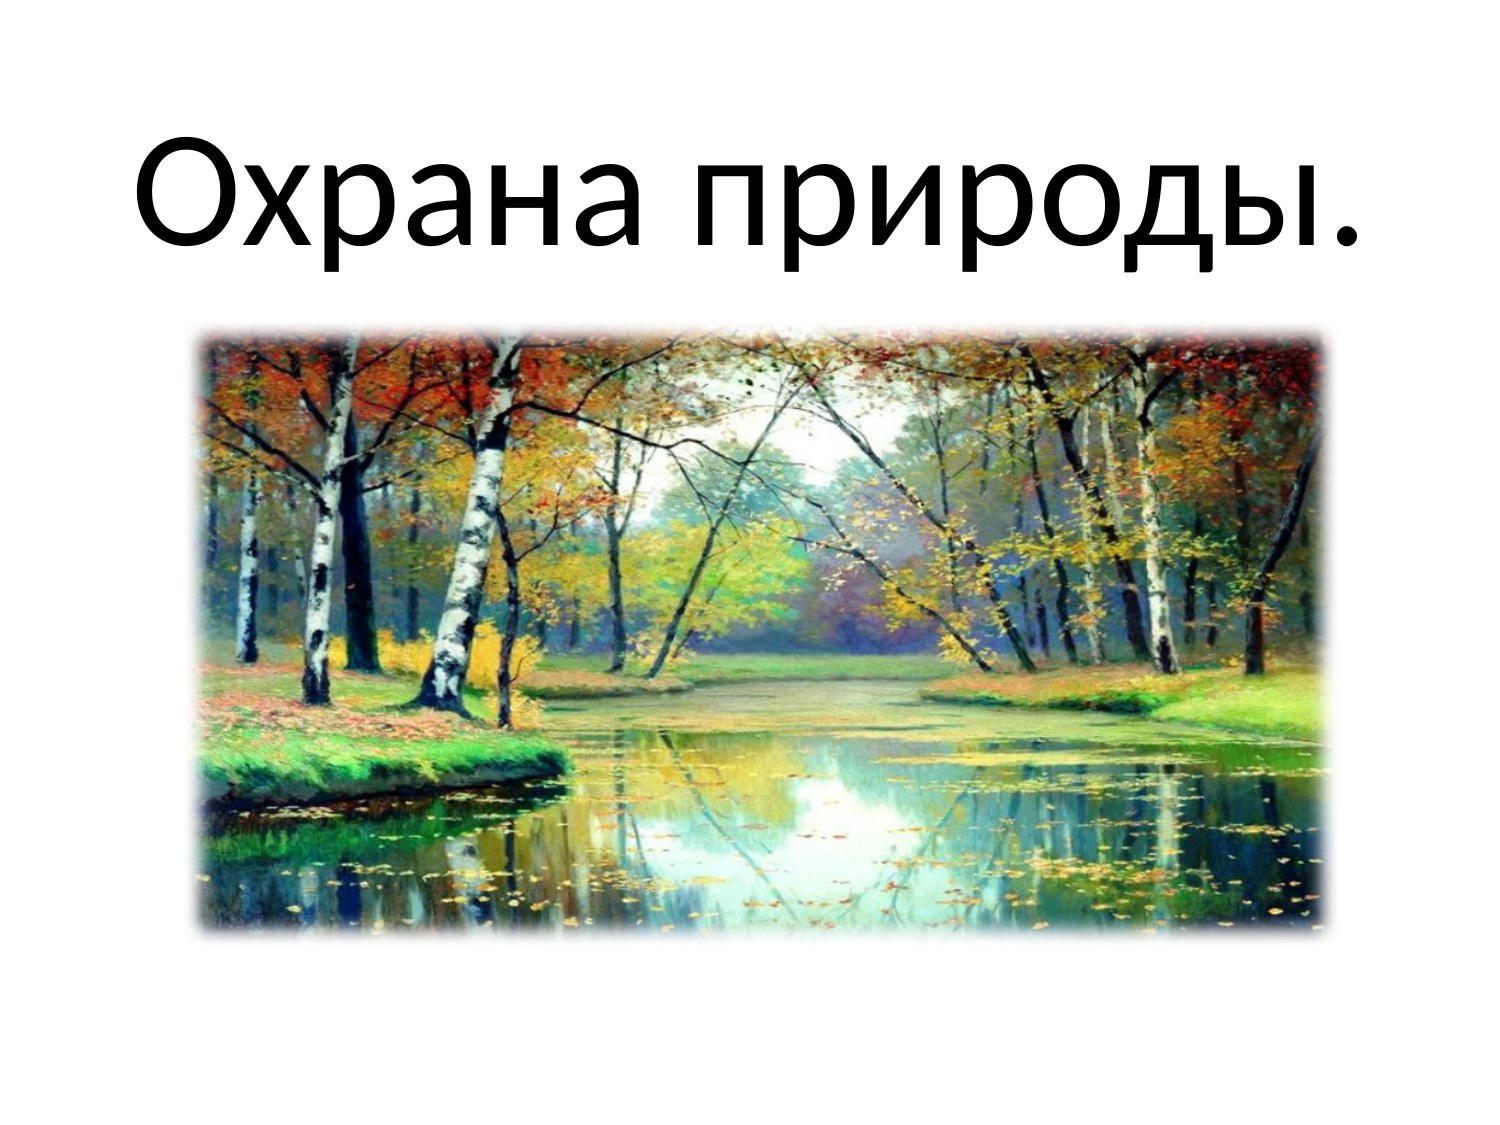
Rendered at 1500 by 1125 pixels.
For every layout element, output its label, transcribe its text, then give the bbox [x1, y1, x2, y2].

picture [182, 320, 1341, 947]
title Охрана природы. [112, 66, 1388, 291]
